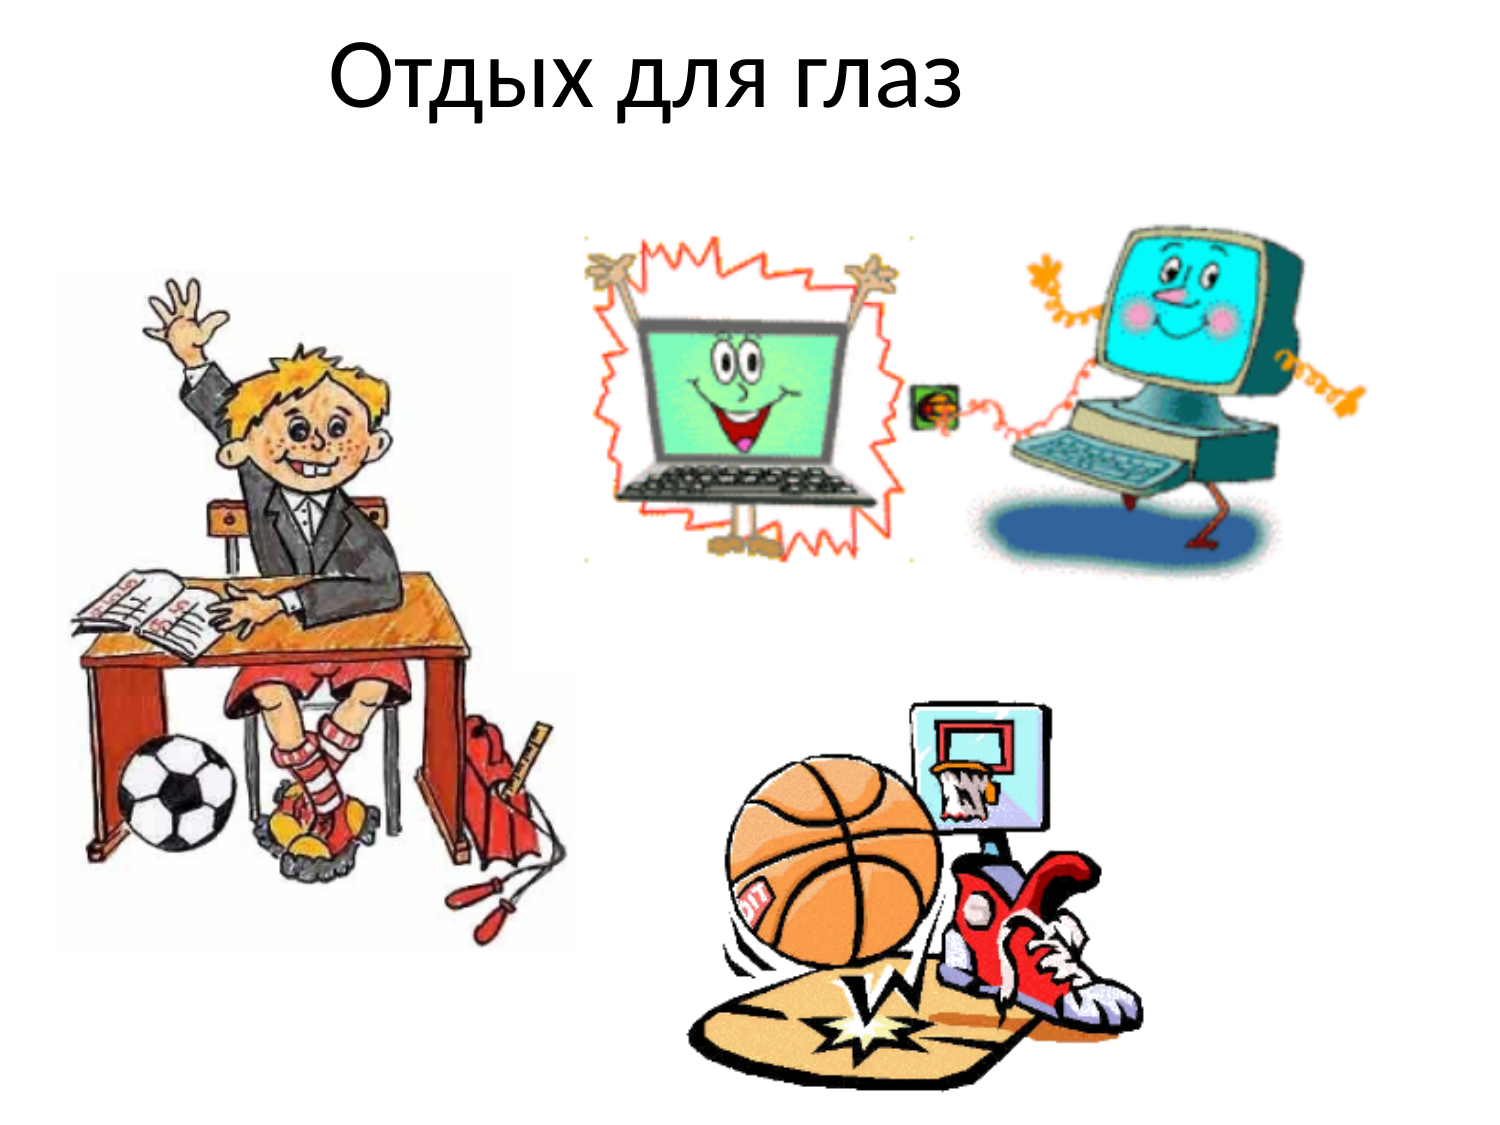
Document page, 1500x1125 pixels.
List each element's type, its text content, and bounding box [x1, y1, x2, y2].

text_box Отдых для глаз [314, 0, 509, 135]
picture [24, 0, 1500, 1125]
